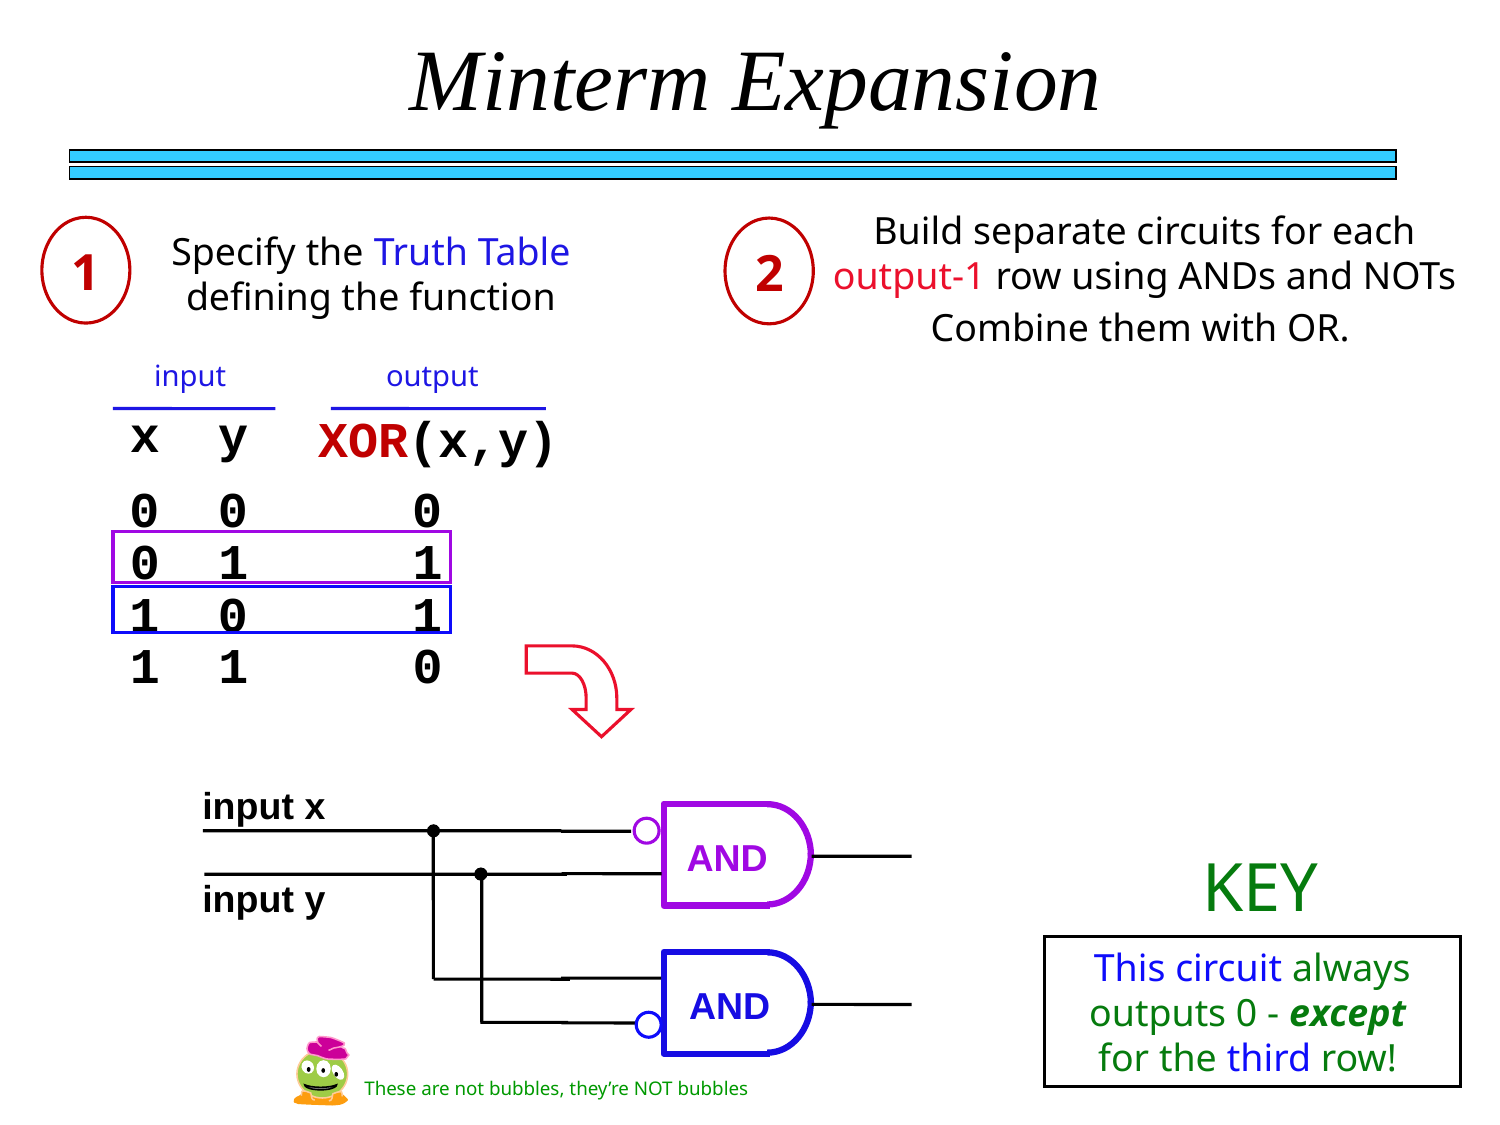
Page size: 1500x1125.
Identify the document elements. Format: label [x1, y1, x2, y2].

text_box [725, 218, 814, 324]
text_box [69, 149, 1397, 180]
text_box [187, 774, 799, 1107]
text_box [1044, 936, 1461, 1087]
text_box [1187, 837, 1334, 932]
text_box [99, 349, 576, 702]
text_box [41, 217, 642, 326]
text_box [526, 645, 631, 737]
text_box [817, 199, 1472, 357]
text_box [161, 15, 1350, 135]
